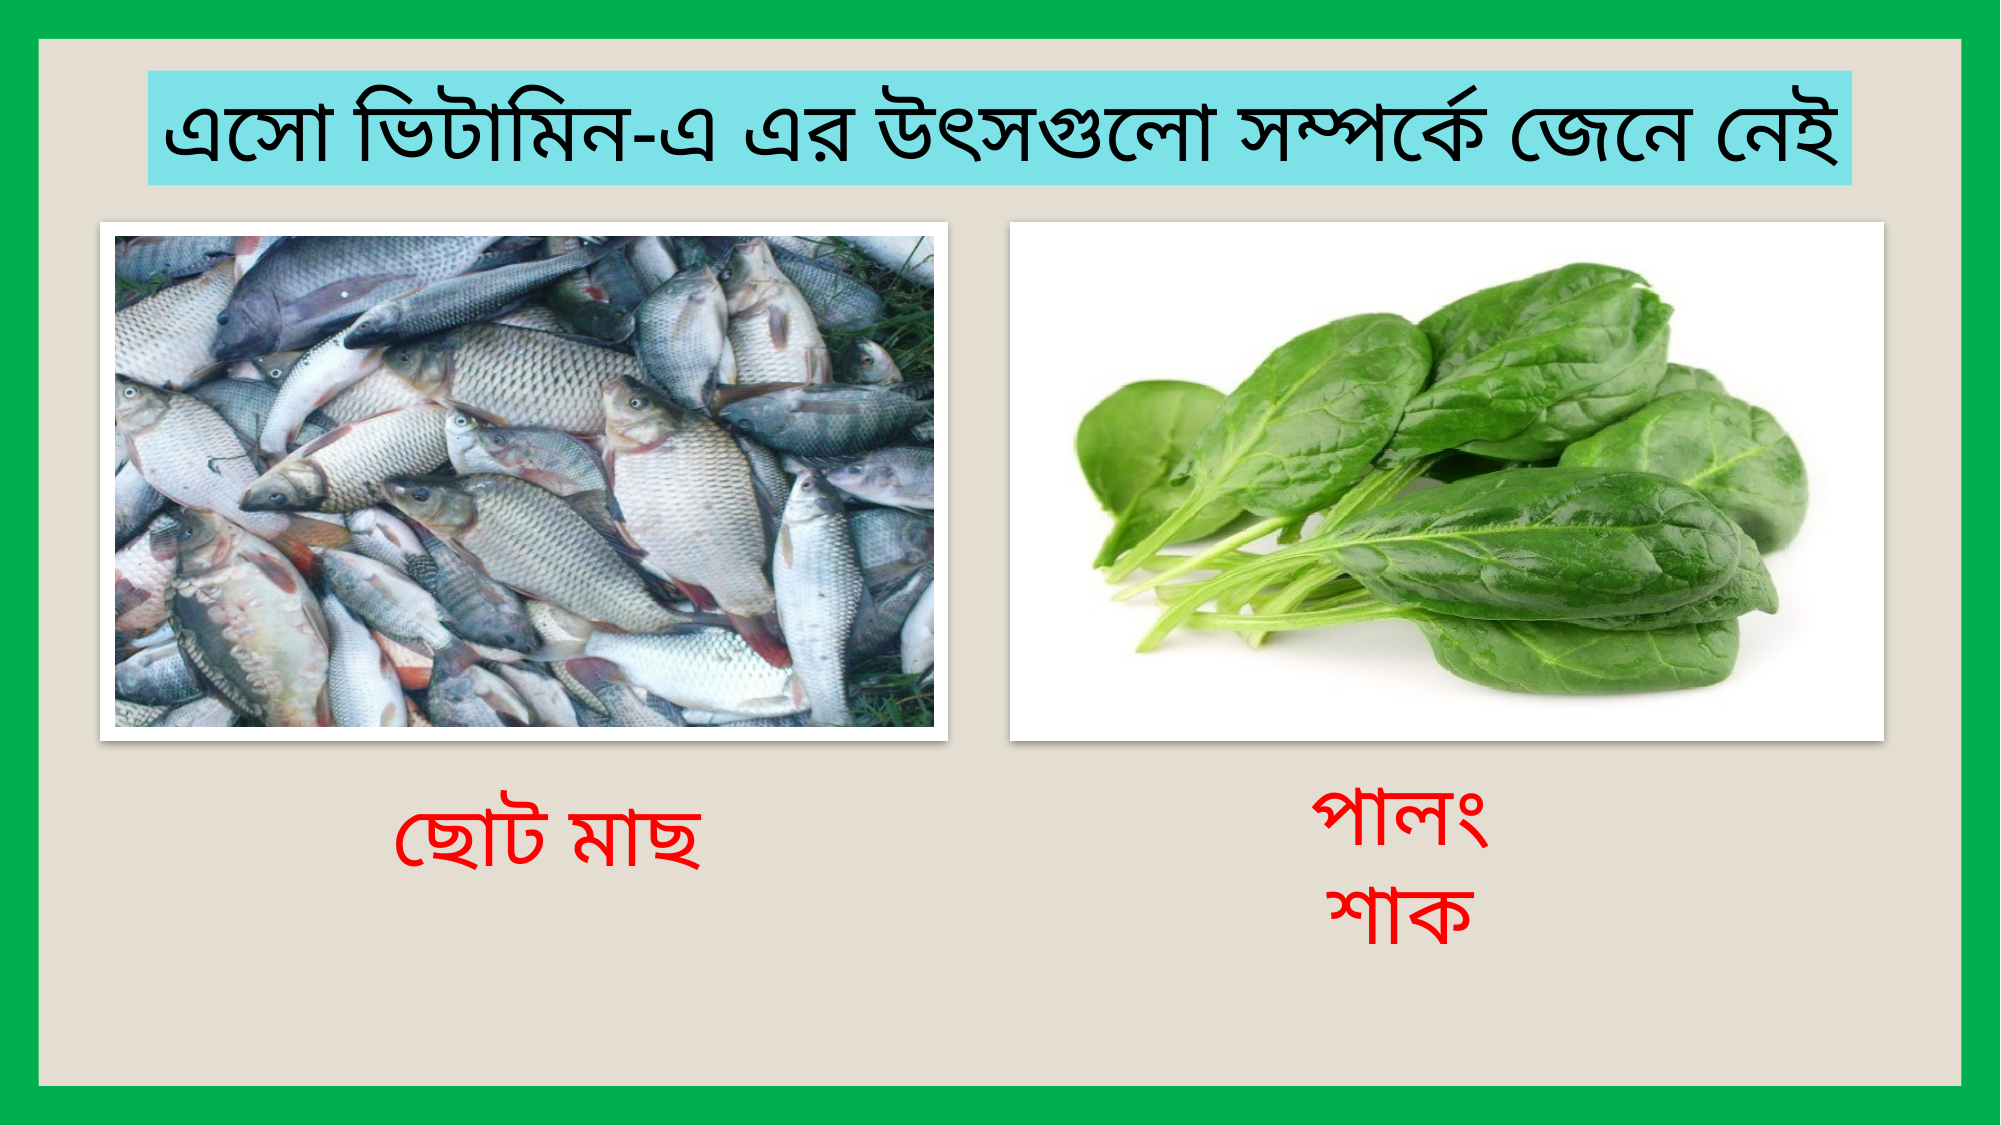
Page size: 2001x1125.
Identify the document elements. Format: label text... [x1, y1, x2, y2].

text_box ছোট মাছ [364, 775, 730, 891]
picture [114, 236, 934, 727]
text_box পালং শাক [1218, 754, 1583, 969]
text_box এসো ভিটামিন-এ এর উৎসগুলো সম্পর্কে জেনে নেই [147, 70, 1853, 186]
picture [1024, 236, 1870, 727]
